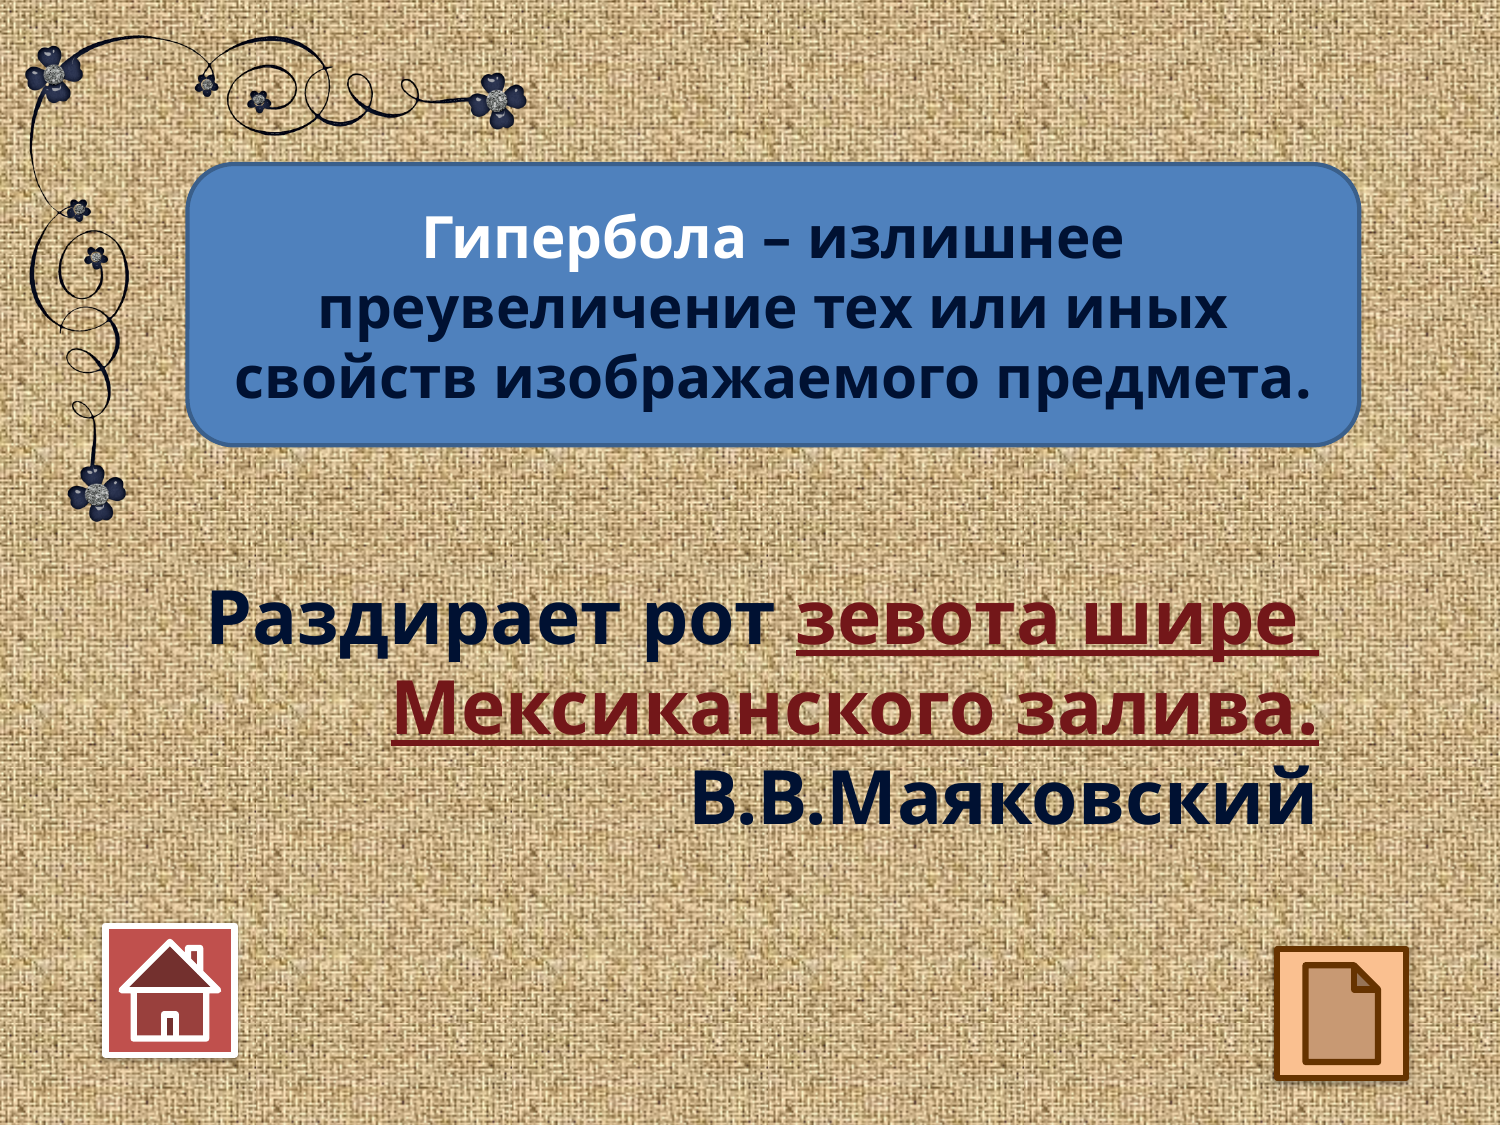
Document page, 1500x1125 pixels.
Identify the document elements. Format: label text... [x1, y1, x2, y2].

text_box Гипербола – излишнее преувеличение тех или иных свойств изображаемого предмета. [532, 161, 1362, 448]
text_box Эпитет - это образное определение, отвечающее на вопрос какой? какая? какое? какие? и обычно выраженное именем прилагательным. [0, 0, 1500, 1125]
text_box [1274, 946, 1409, 1081]
picture [23, 34, 528, 526]
text_box [102, 923, 238, 1058]
text_box Раздирает рот зевота шире Мексиканского залива. В.В.Маяковский [190, 562, 1334, 848]
